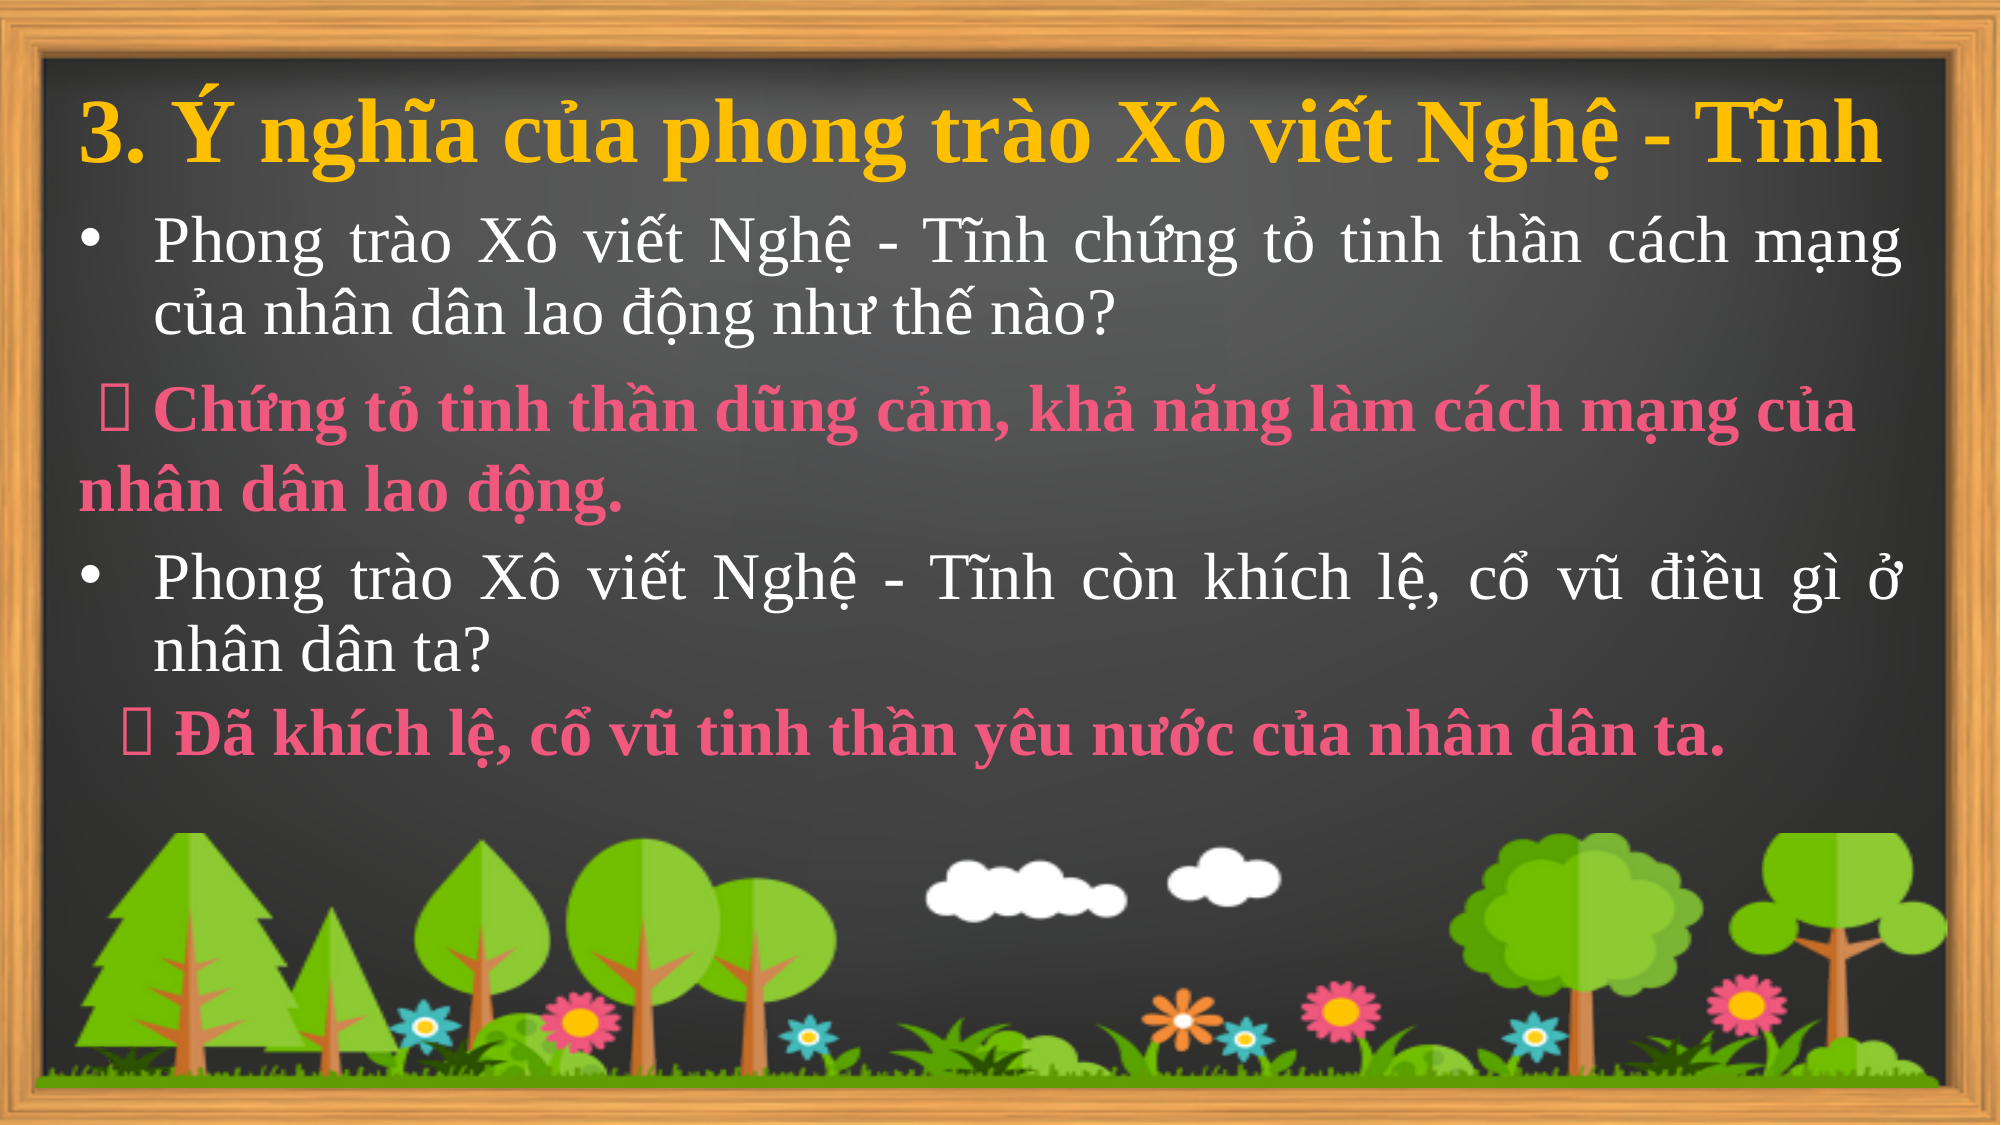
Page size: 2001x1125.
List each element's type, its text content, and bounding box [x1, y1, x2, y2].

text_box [64, 63, 1930, 489]
picture [0, 0, 2000, 1125]
text_box  Chứng tỏ tinh thần dũng cảm, khả năng làm cách mạng của nhân dân lao động. [64, 489, 1930, 533]
text_box Phong trào Xô viết Nghệ - Tĩnh còn khích lệ, cổ vũ điều gì ở nhân dân ta? [64, 534, 1921, 748]
text_box  Đã khích lệ, cổ vũ tinh thần yêu nước của nhân dân ta. [102, 748, 1883, 776]
